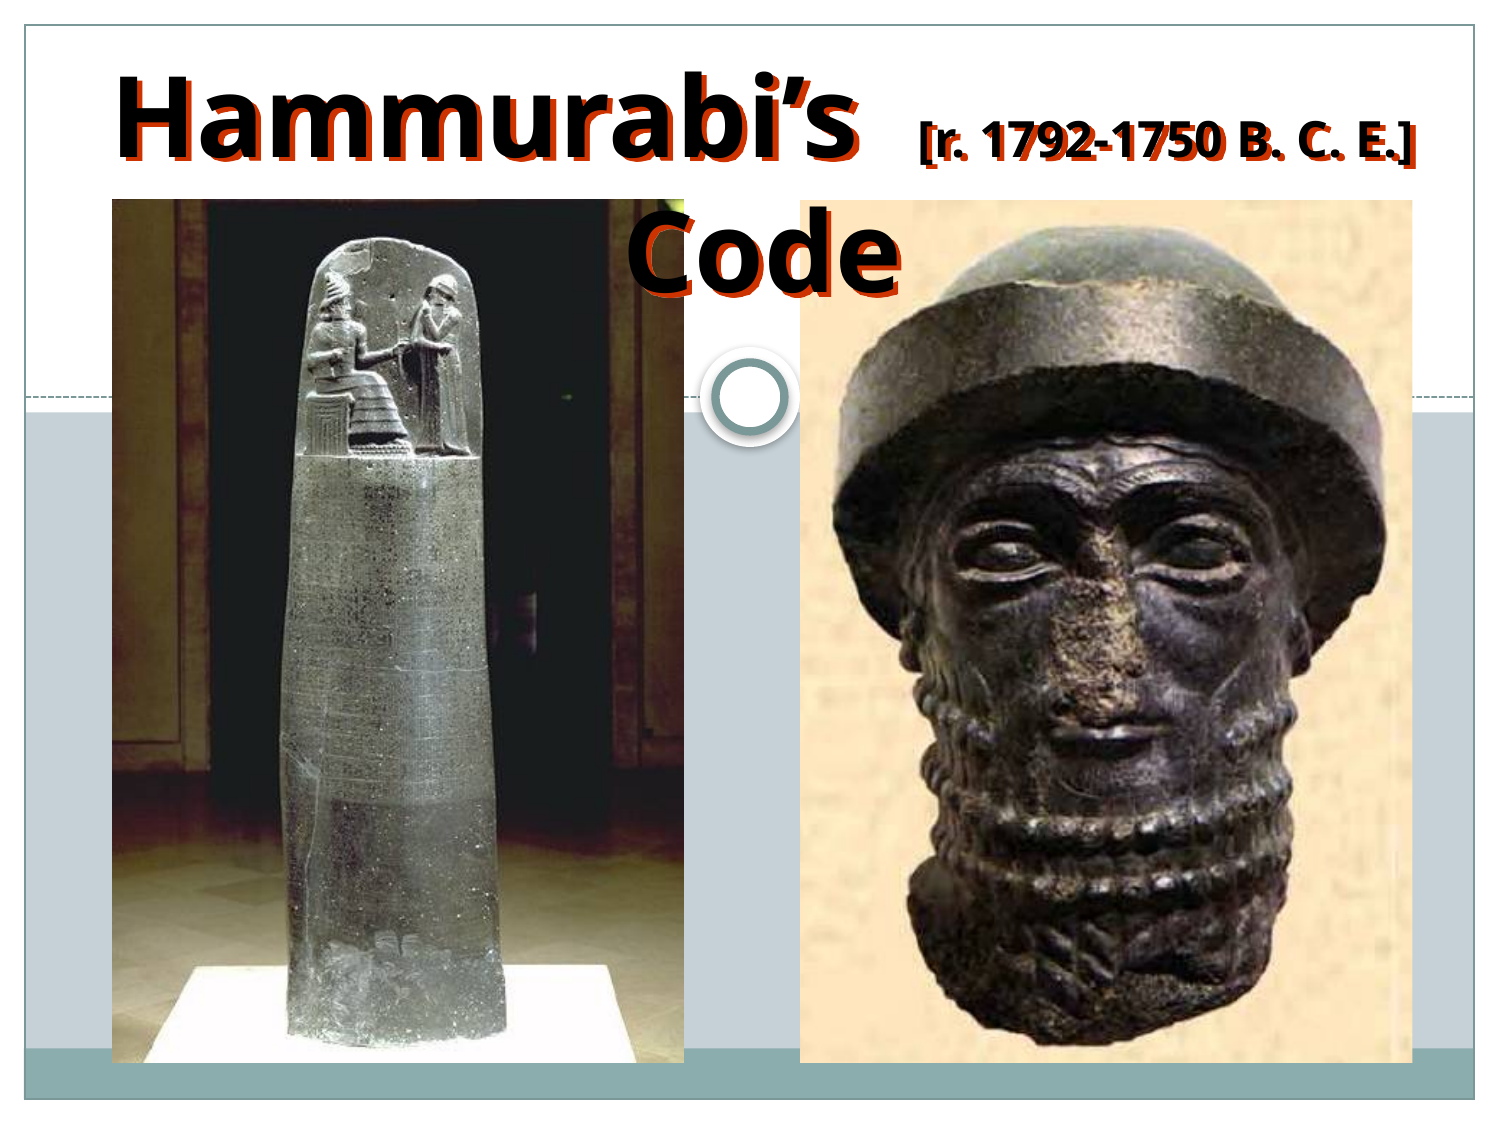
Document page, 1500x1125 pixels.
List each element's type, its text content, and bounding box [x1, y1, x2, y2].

text_box Hammurabi’s [r. 1792-1750 B. C. E.] Code [75, 37, 1450, 323]
picture [112, 199, 684, 1063]
picture [799, 199, 1413, 1063]
